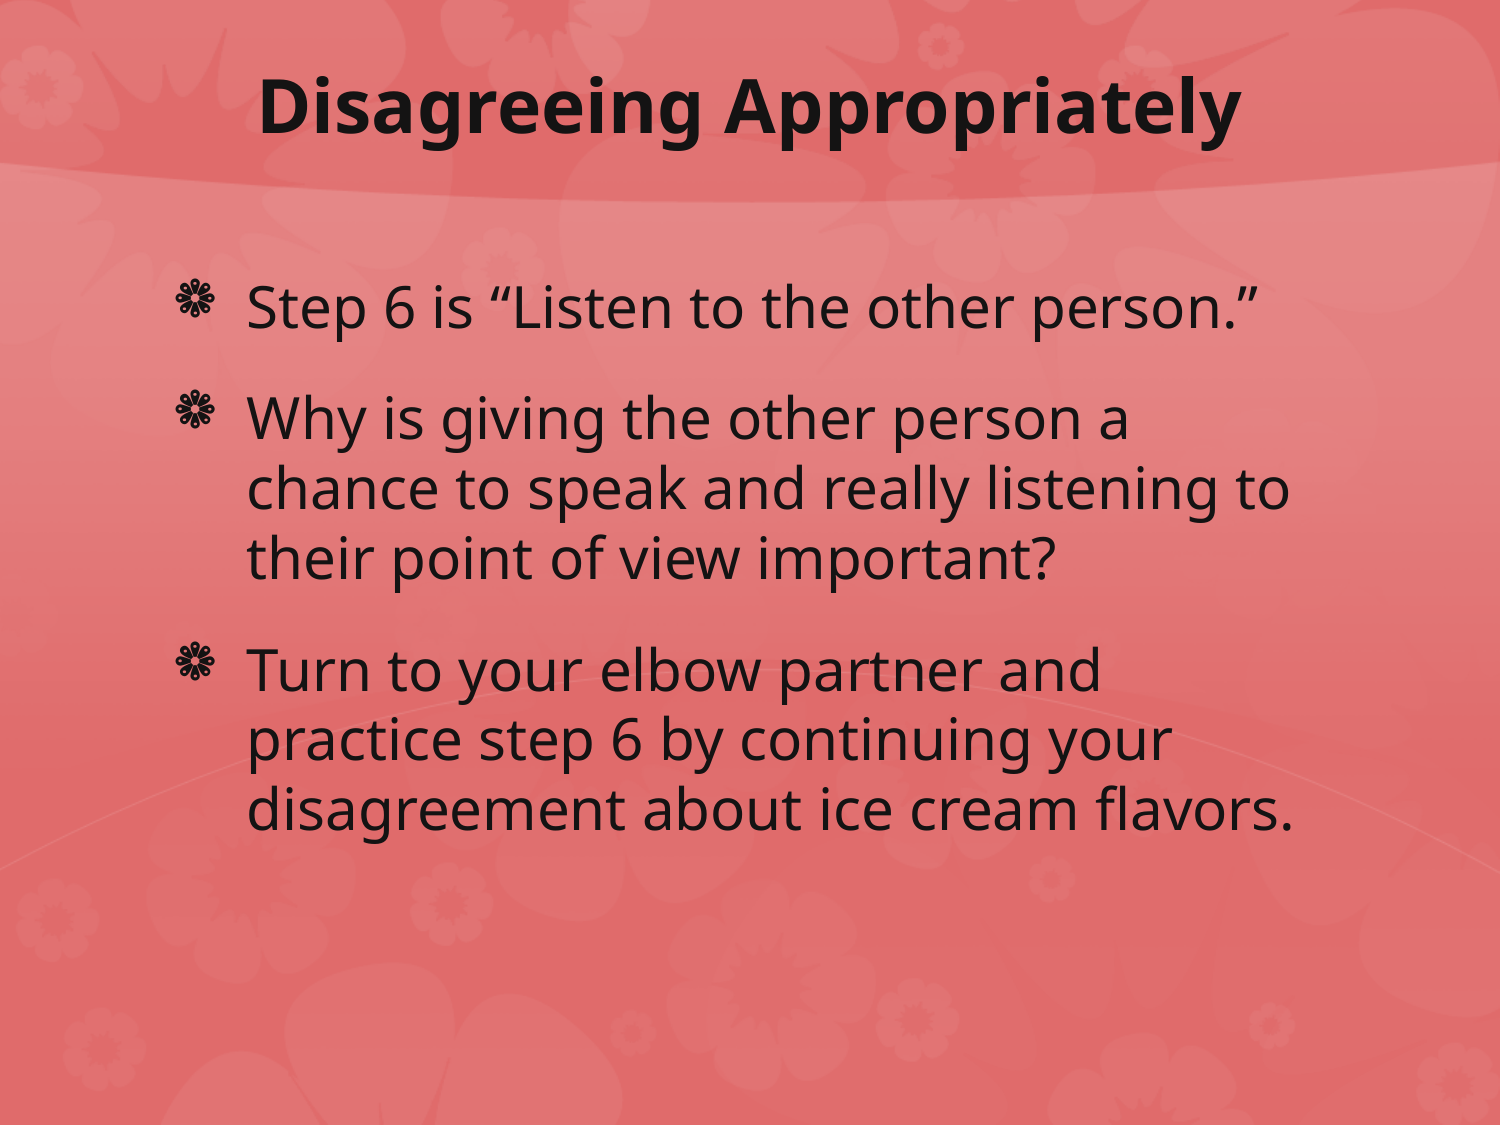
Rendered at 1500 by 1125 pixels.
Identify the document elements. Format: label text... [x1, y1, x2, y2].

title Disagreeing Appropriately [127, 14, 1372, 203]
list Step 6 is “Listen to the other person.” Why is giving the other person a chance to speak and really listening to their point of view important? Turn to your elbow partner and practice step 6 by continuing your disagreement about ice cream flavors. [156, 262, 1344, 967]
picture [0, 0, 1500, 1125]
